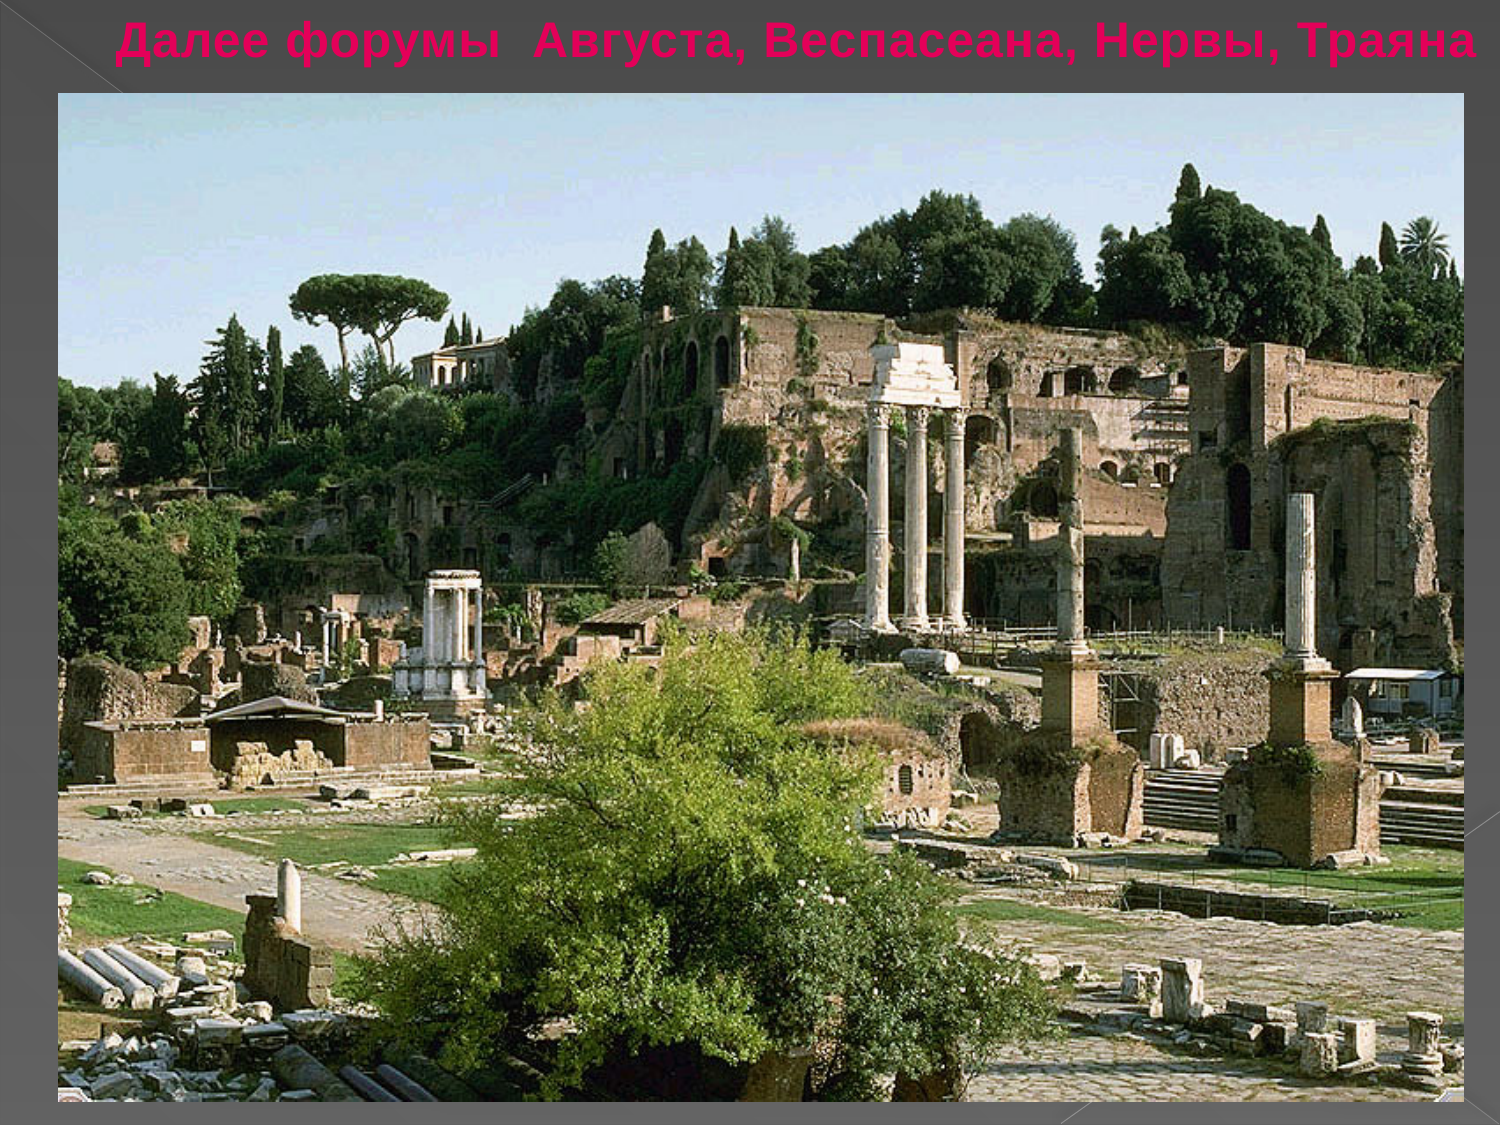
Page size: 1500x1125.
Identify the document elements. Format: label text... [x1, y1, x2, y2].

text_box Далее форумы Августа, Веспасеана, Нервы, Траяна [100, 0, 1493, 75]
picture [58, 93, 1465, 1102]
